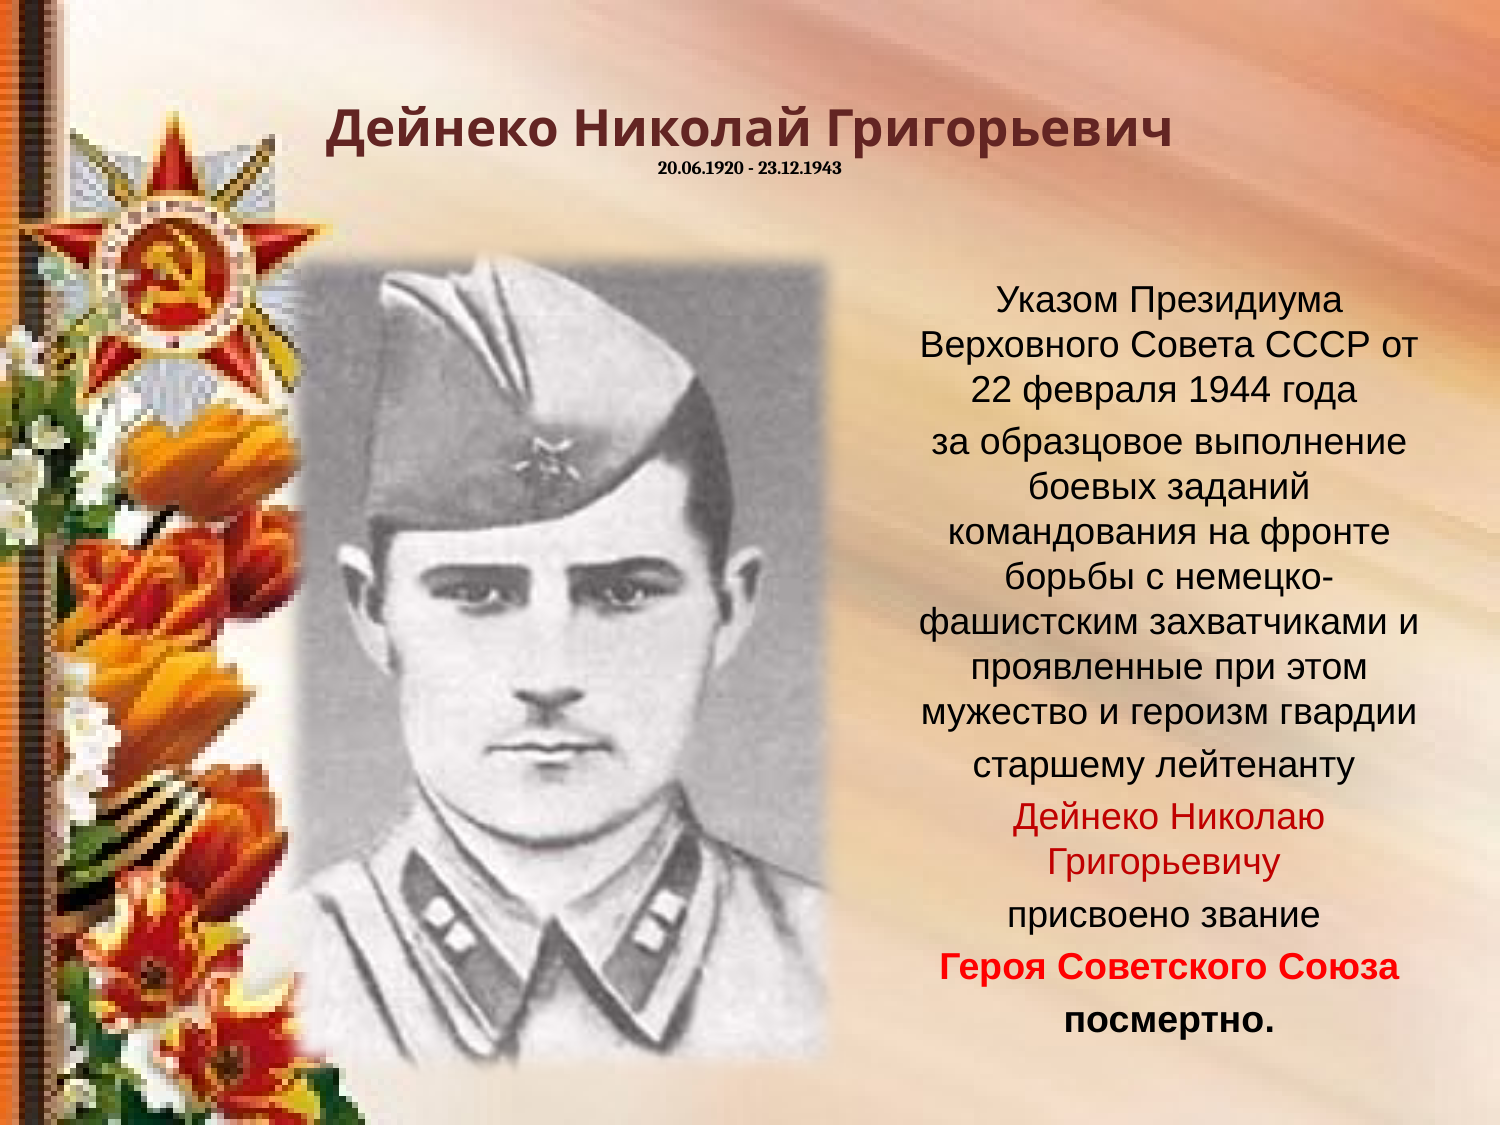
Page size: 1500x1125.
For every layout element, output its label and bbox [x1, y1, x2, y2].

picture [0, 0, 1500, 1125]
list [277, 243, 845, 1077]
